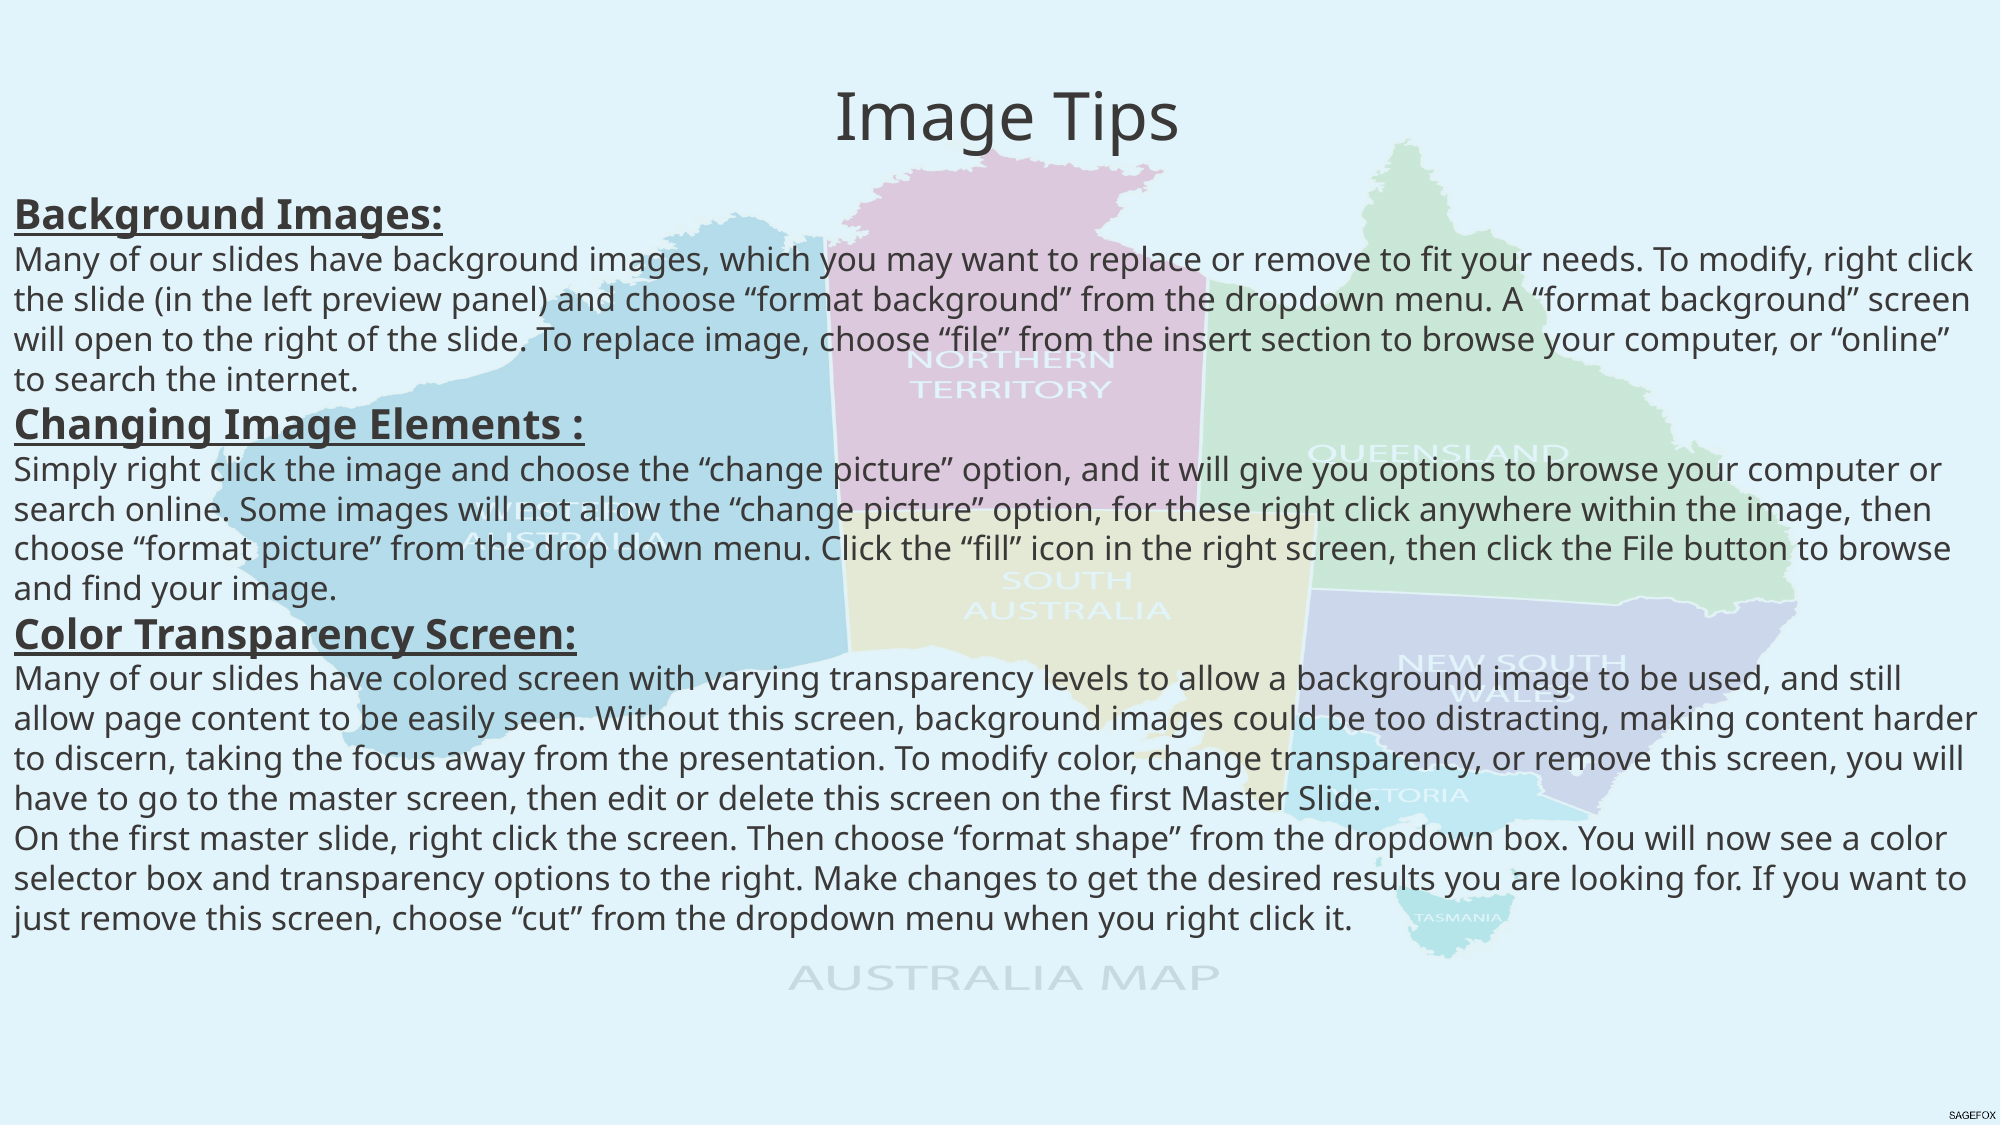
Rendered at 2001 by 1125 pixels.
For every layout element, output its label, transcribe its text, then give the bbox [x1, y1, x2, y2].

text_box Background Images: Many of our slides have background images, which you may want to replace or remove to fit your needs. To modify, right click the slide (in the left preview panel) and choose “format background” from the dropdown menu. A “format background” screen will open to the right of the slide. To replace image, choose “file” from the insert section to browse your computer, or “online” to search the internet. Changing Image Elements : Simply right click the image and choose the “change picture” option, and it will give you options to browse your computer or search online. Some images will not allow the “change picture” option, for these right click anywhere within the image, then choose “format picture” from the drop down menu. Click the “fill” icon in the right screen, then click the File button to browse and find your image. Color Transparency Screen: Many of our slides have colored screen with varying transparency levels to allow a background image to be used, and still allow page content to be easily seen. Without this screen, background images could be too distracting, making content harder to discern, taking the focus away from the presentation. To modify color, change transparency, or remove this screen, you will have to go to the master screen, then edit or delete this screen on the first Master Slide. On the first master slide, right click the screen. Then choose ‘format shape” from the dropdown box. You will now see a color selector box and transparency options to the right. Make changes to get the desired results you are looking for. If you want to just remove this screen, choose “cut” from the dropdown menu when you right click it. [0, 0, 2000, 1125]
title Image Tips [597, 59, 1420, 177]
